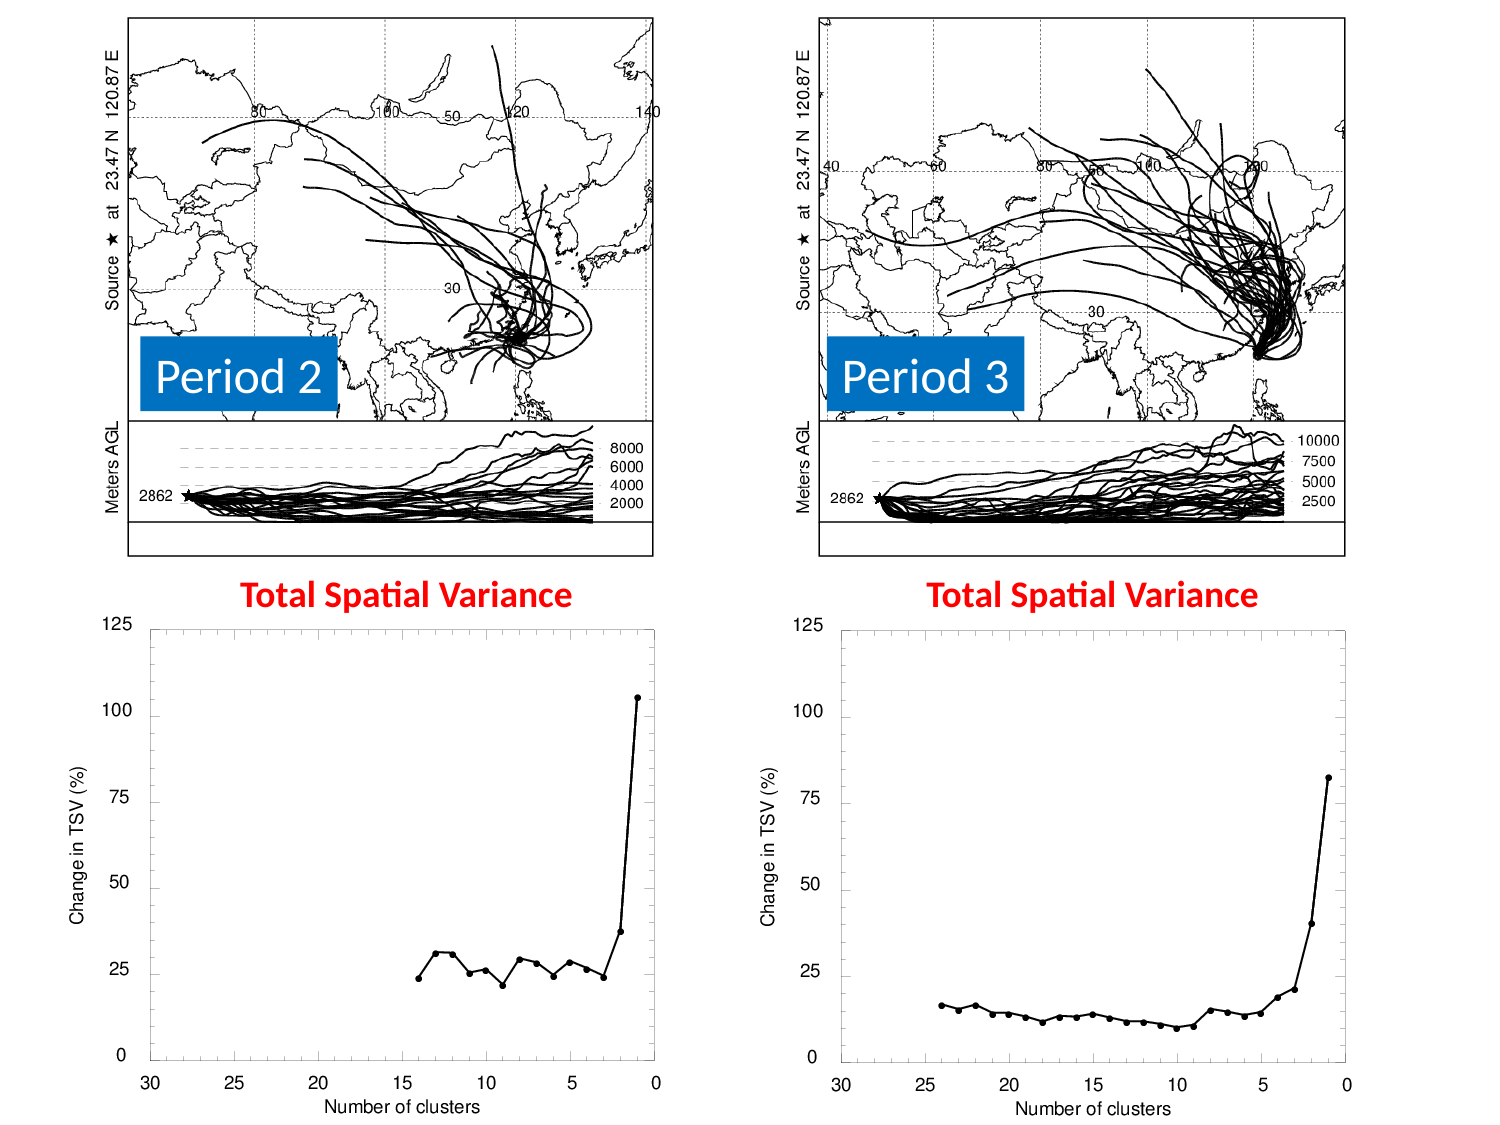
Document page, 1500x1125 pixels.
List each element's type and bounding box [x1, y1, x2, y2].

list [9, 11, 698, 563]
picture [700, 11, 1442, 563]
picture [0, 572, 1442, 1125]
